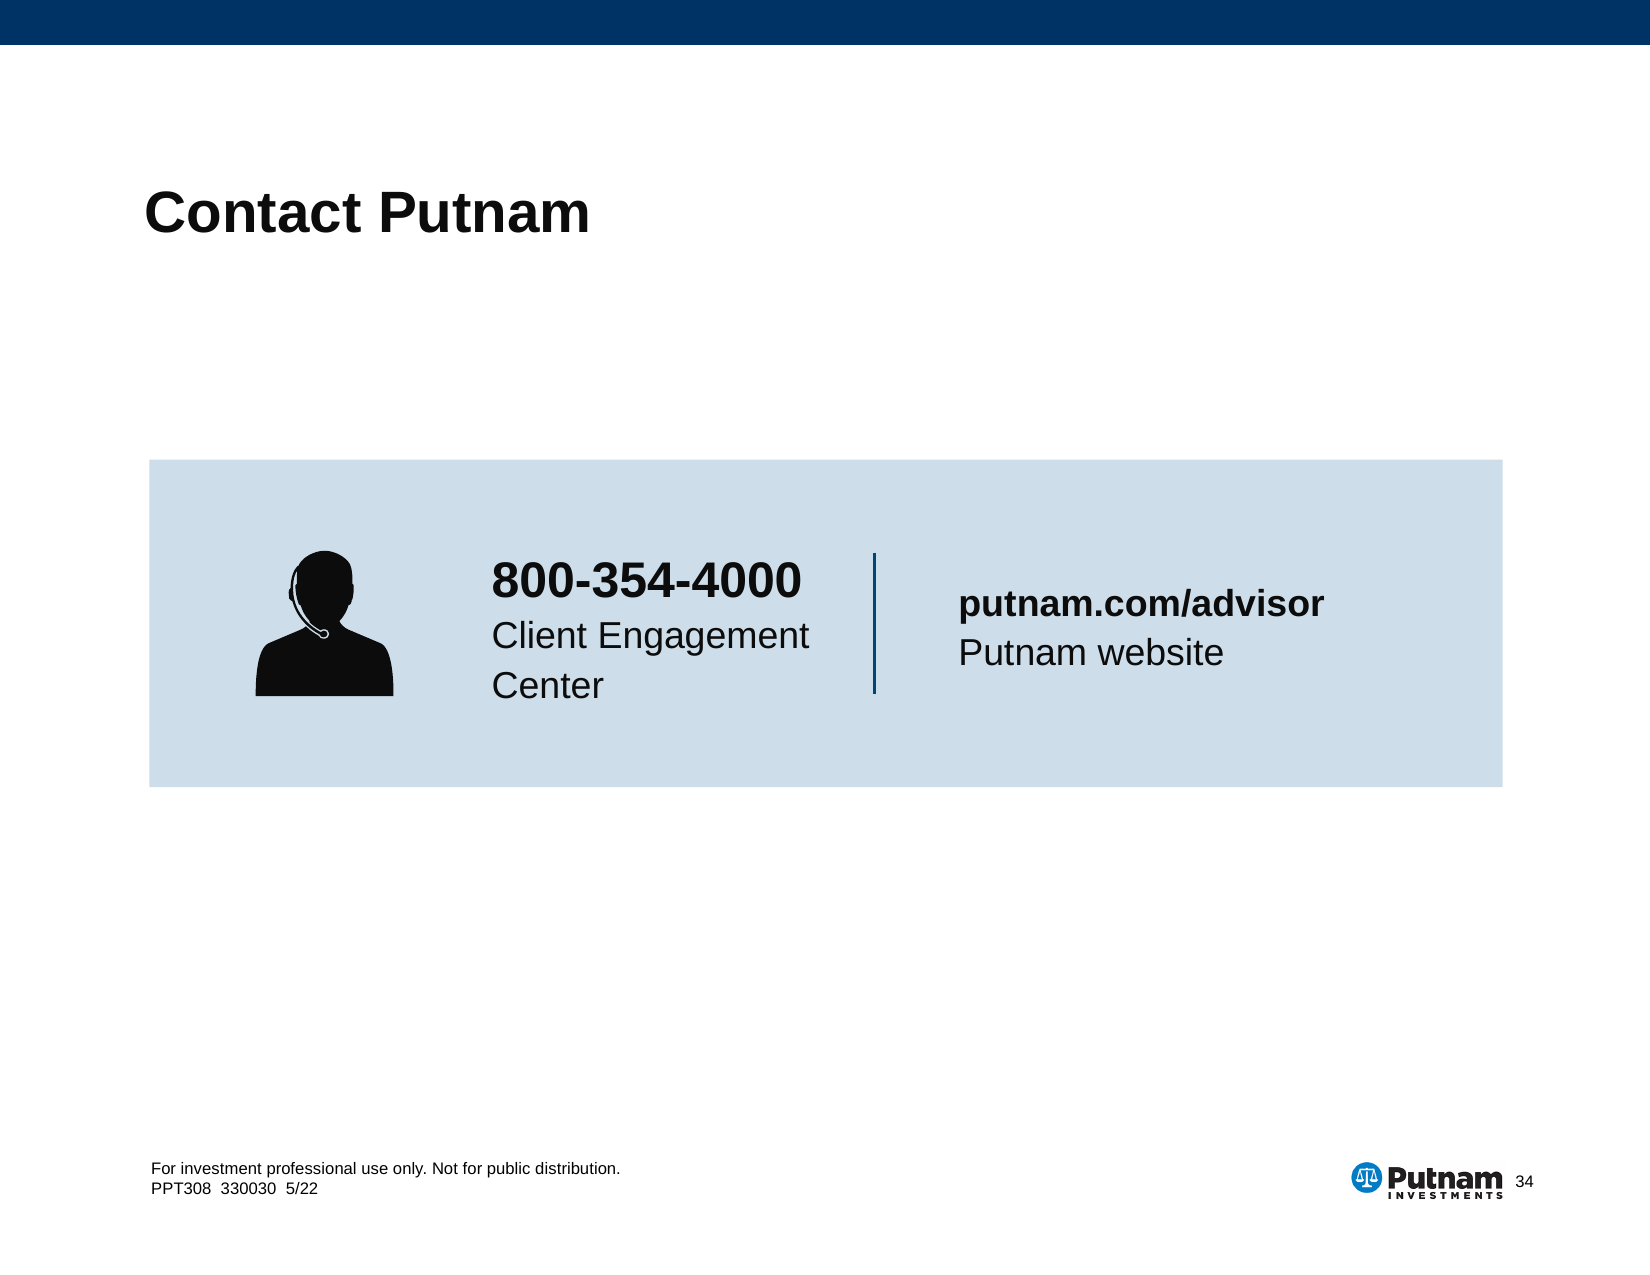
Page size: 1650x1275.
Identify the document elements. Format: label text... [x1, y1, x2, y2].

text_box putnam.com/advisor Putnam website [941, 567, 1345, 680]
text_box [255, 550, 394, 697]
text_box 800-354-4000 Client Engagement Center [475, 567, 838, 680]
text_box Contact Putnam [130, 175, 1502, 228]
text_box [149, 459, 1503, 788]
picture [1348, 1161, 1507, 1200]
